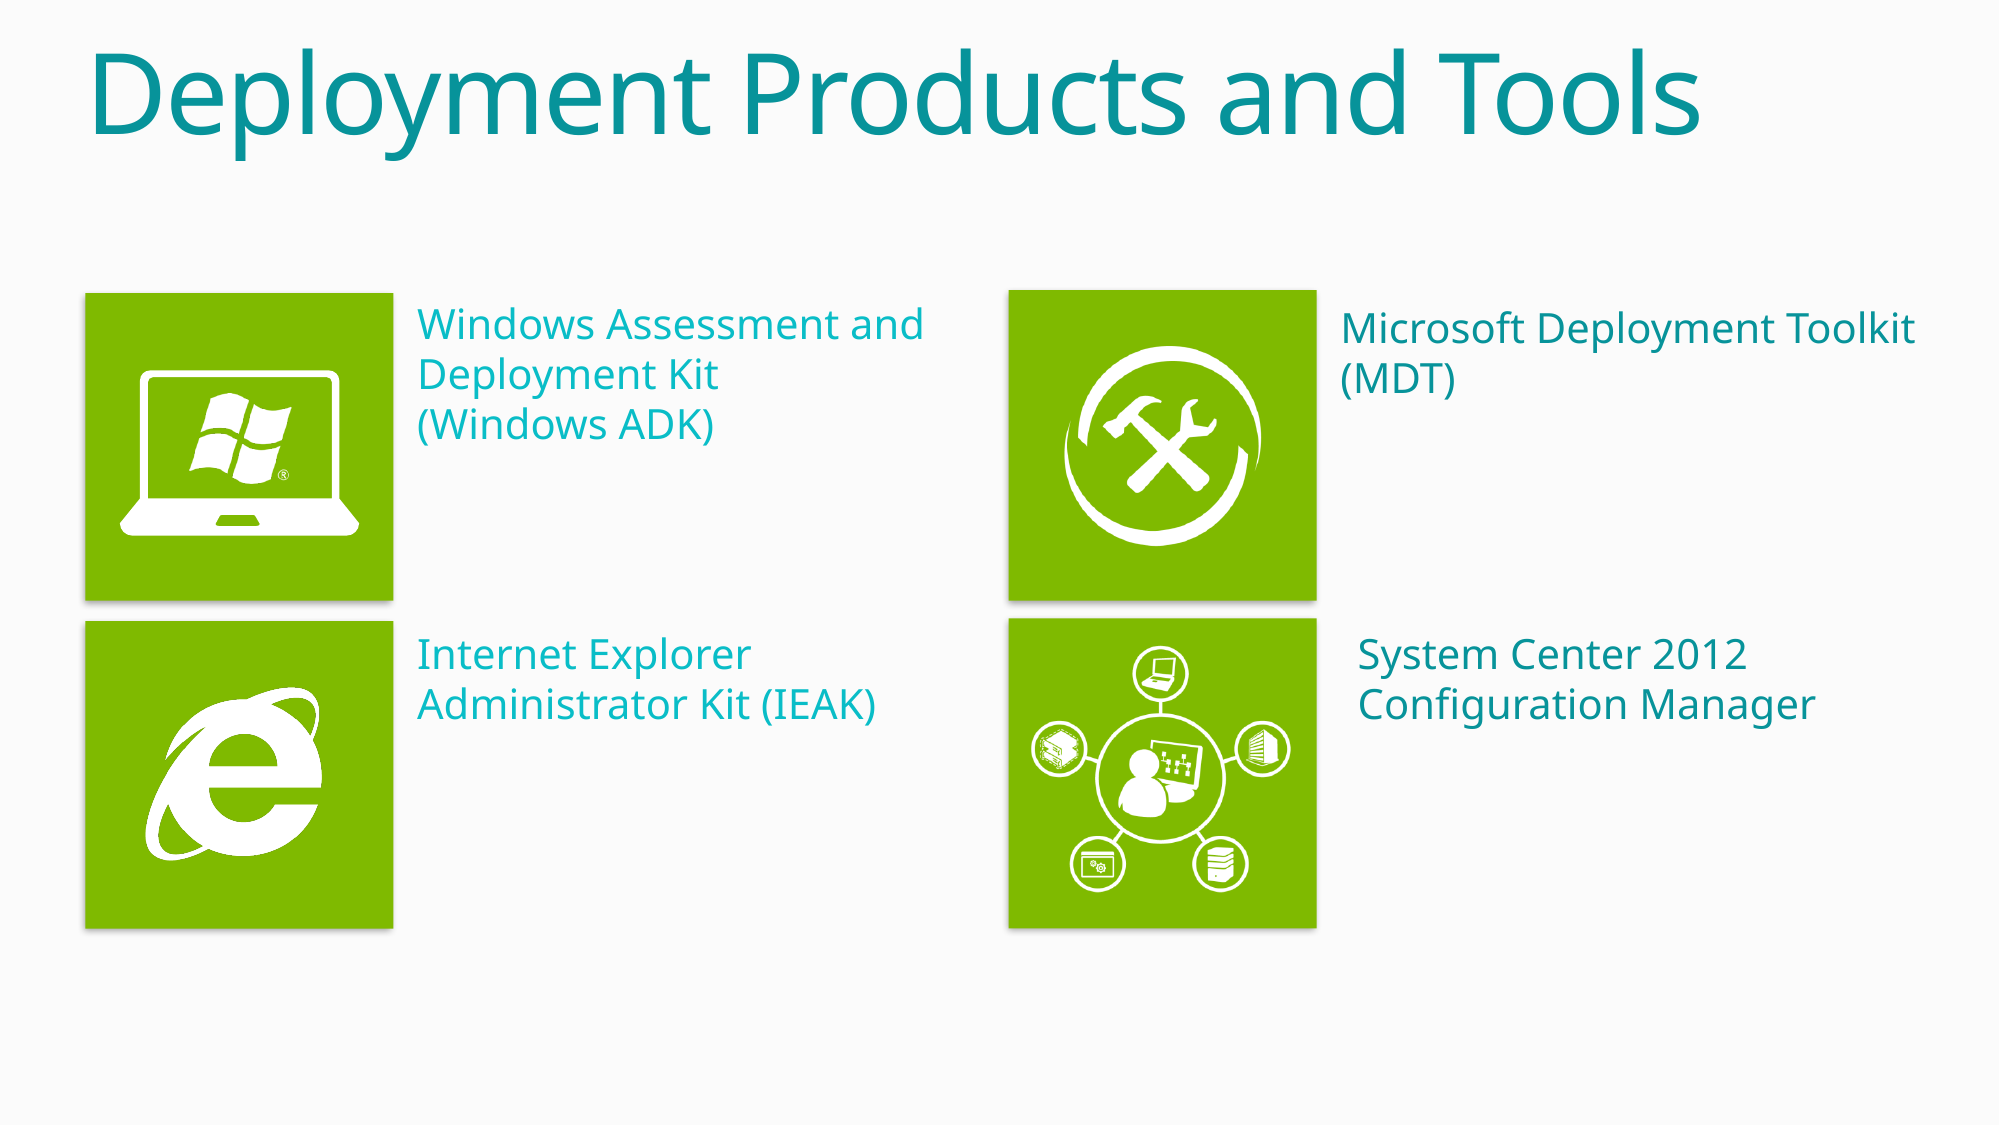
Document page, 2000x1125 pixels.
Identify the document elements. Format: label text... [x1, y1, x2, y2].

text_box System Center 2012 Configuration Manager [1334, 620, 1966, 736]
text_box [1008, 289, 1317, 601]
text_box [85, 292, 394, 601]
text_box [71, 610, 408, 937]
text_box Microsoft Deployment Toolkit (MDT) [1321, 294, 1966, 410]
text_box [1008, 618, 1317, 929]
text_box Windows Assessment and Deployment Kit (Windows ADK) [393, 290, 992, 455]
title Deployment Products and Tools [85, 37, 1914, 161]
text_box Internet Explorer Administrator Kit (IEAK) [412, 620, 992, 736]
